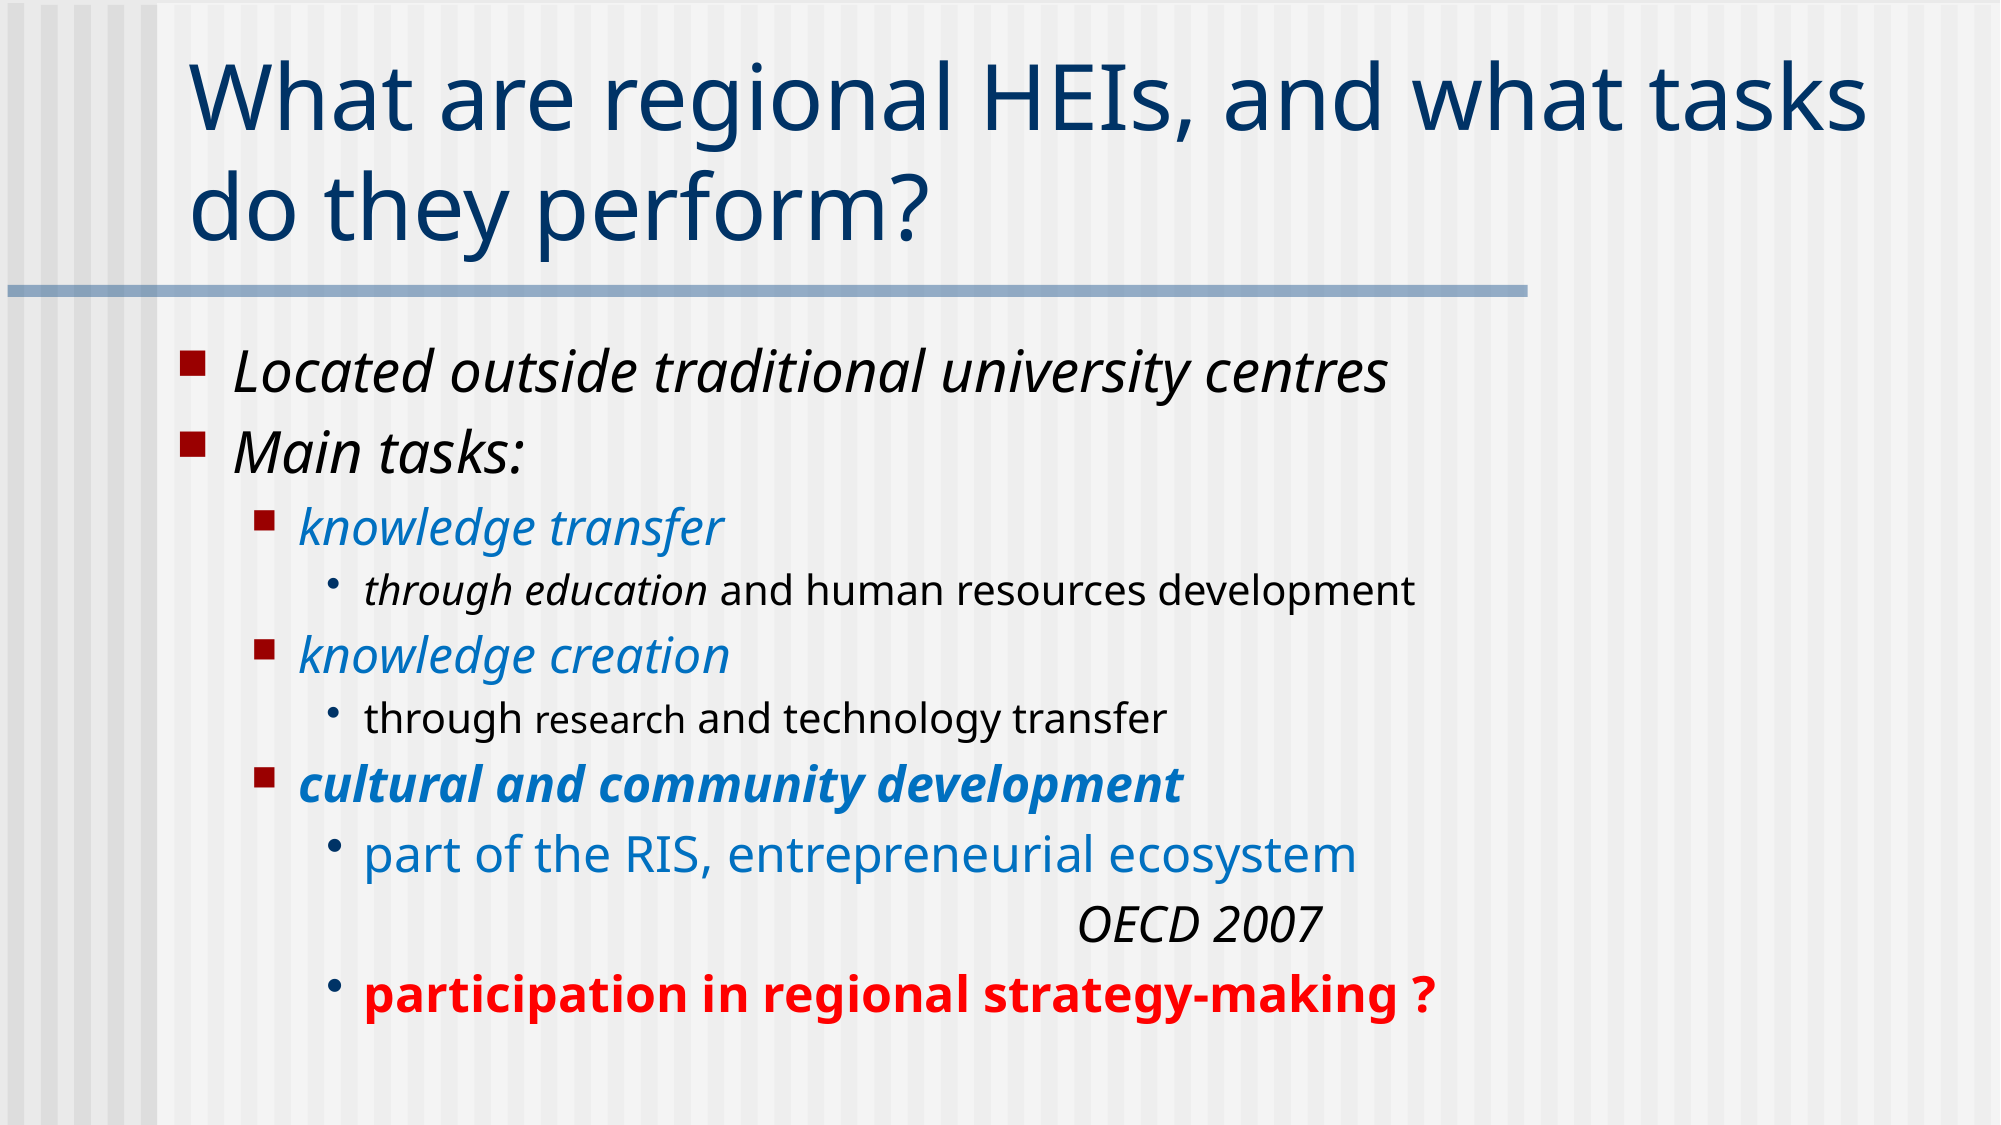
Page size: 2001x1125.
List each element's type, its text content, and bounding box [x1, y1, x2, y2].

text_box Located outside traditional university centres Main tasks: knowledge transfer through education and human resources development knowledge creation through research and technology transfer cultural and community development part of the RIS, entrepreneurial ecosystem OECD 2007 participation in regional strategy-making ? [161, 326, 1981, 1059]
text_box What are regional HEIs, and what tasks do they perform? [173, 31, 1898, 267]
